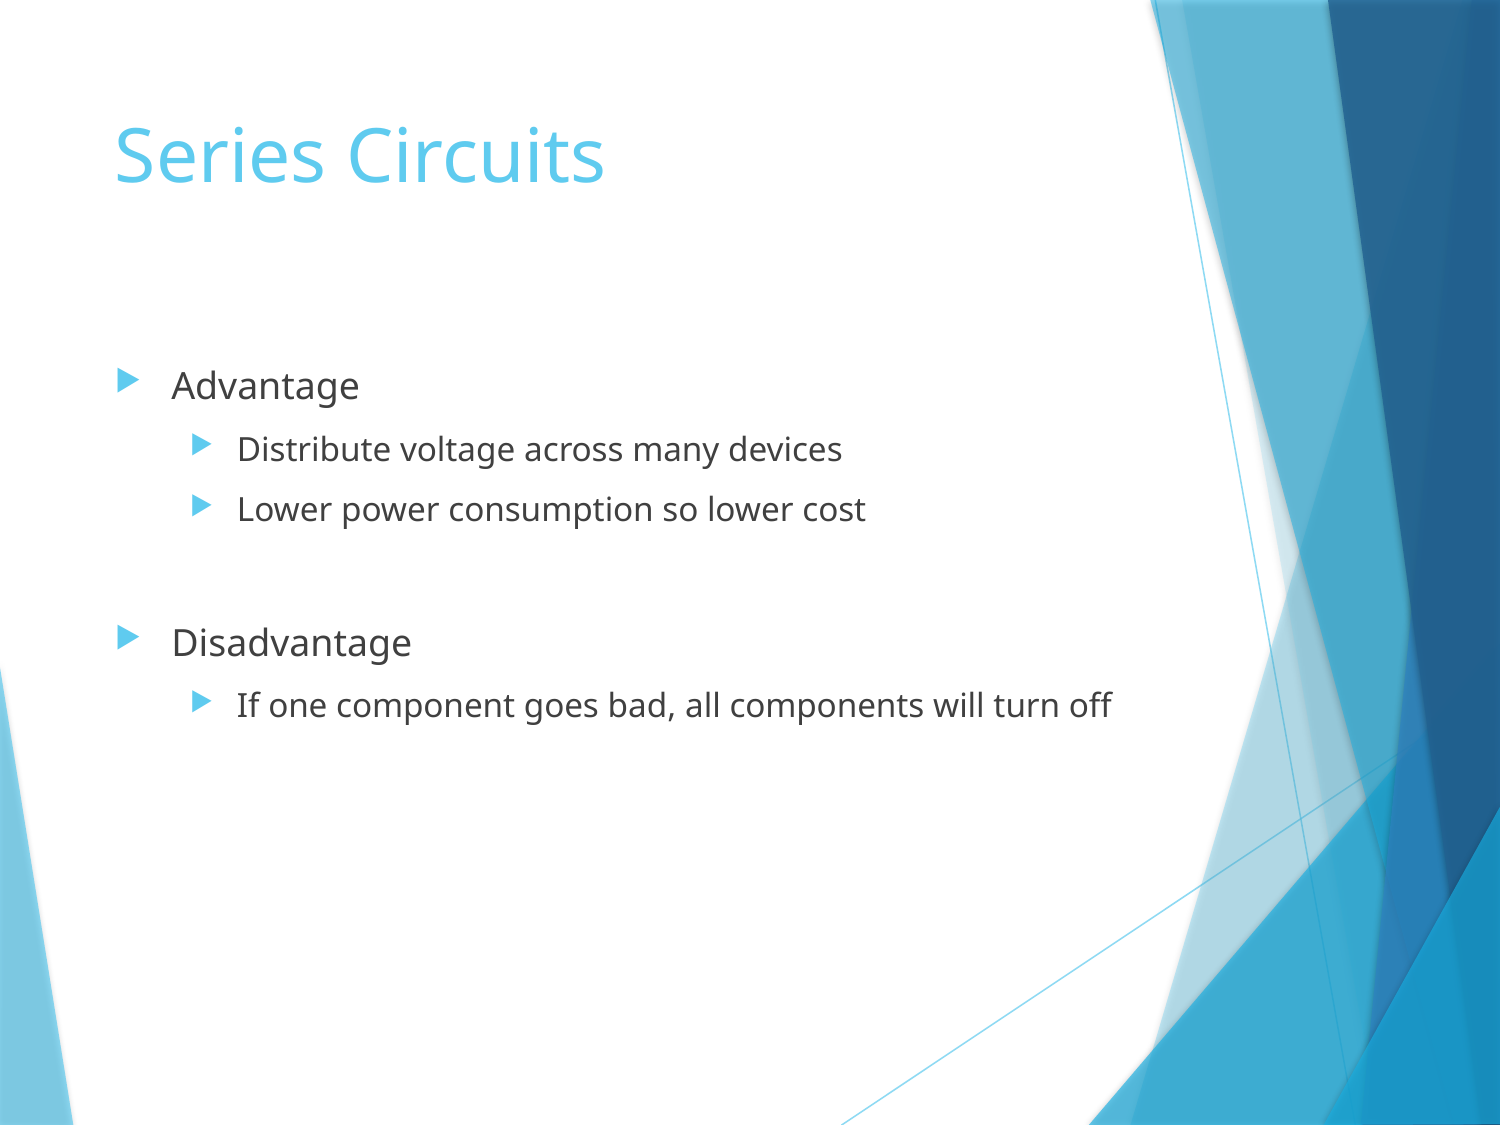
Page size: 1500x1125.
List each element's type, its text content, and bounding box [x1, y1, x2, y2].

list Advantage Distribute voltage across many devices Lower power consumption so lower cost Disadvantage If one component goes bad, all components will turn off [99, 354, 1142, 992]
title Series Circuits [99, 99, 1142, 317]
